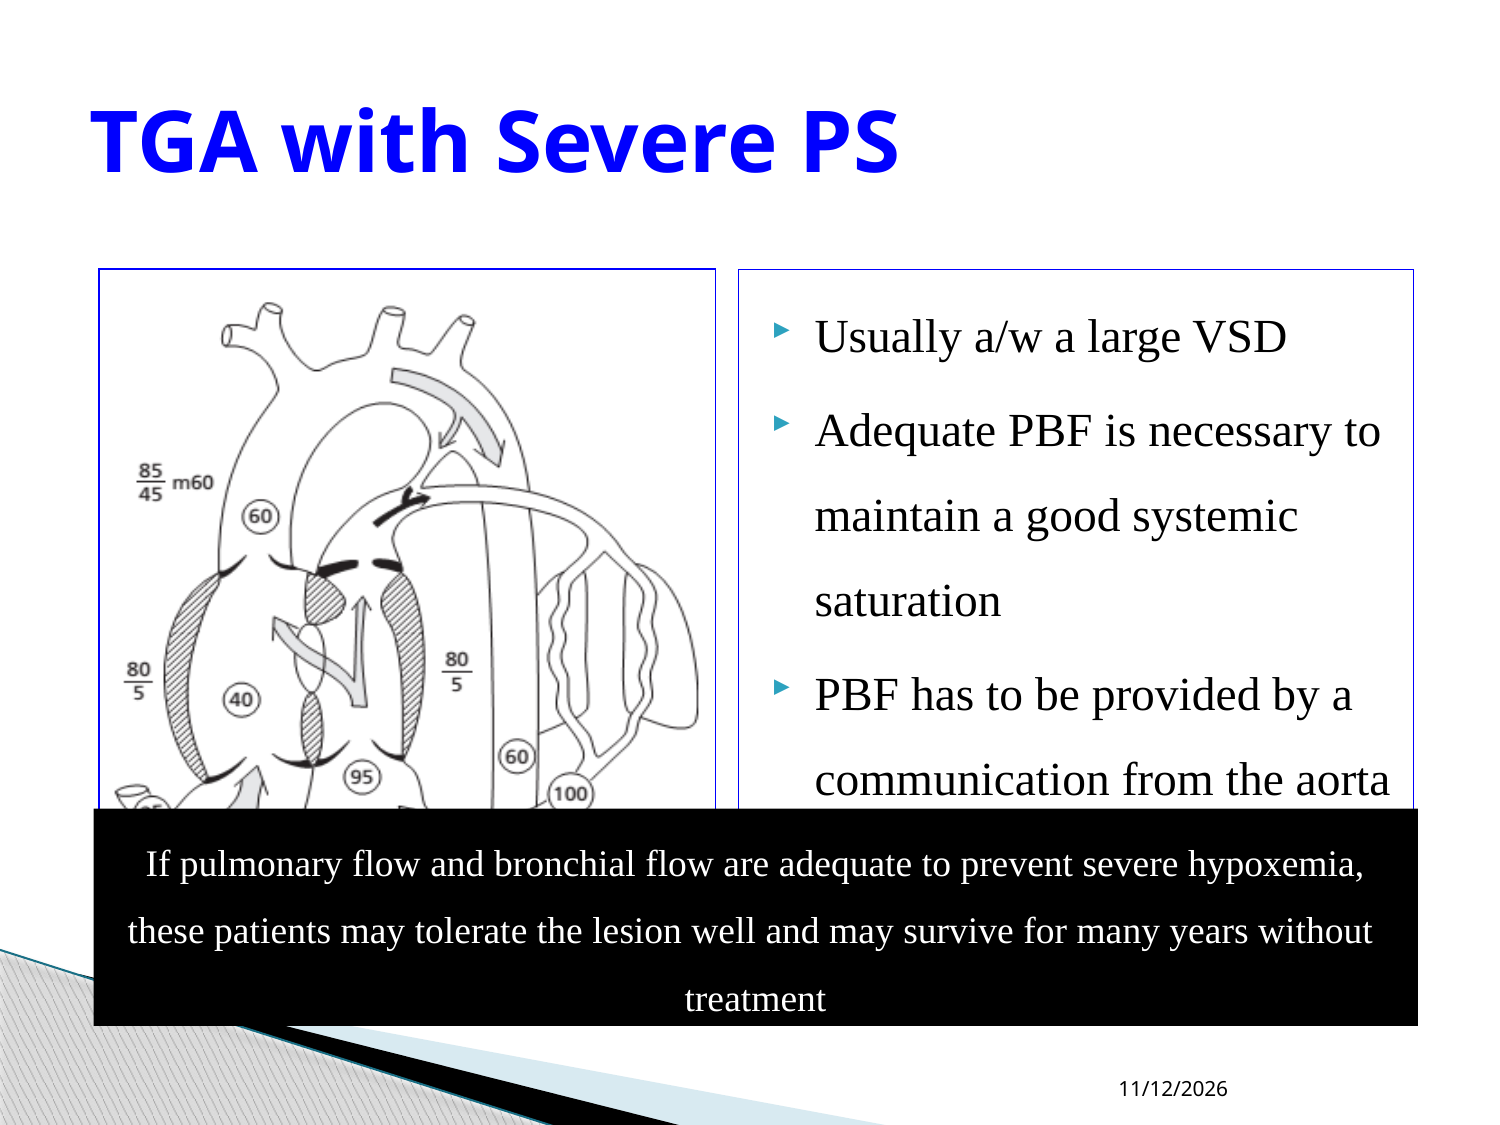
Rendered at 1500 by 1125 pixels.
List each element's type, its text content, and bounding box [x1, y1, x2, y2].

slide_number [1103, 1051, 1419, 1112]
title TGA with Severe PS [75, 45, 1425, 233]
text_box If pulmonary flow and bronchial flow are adequate to prevent severe hypoxemia, these patients may tolerate the lesion well and may survive for many years without treatment [93, 808, 1418, 1026]
list Usually a/w a large VSD Adequate PBF is necessary to maintain a good systemic saturation PBF has to be provided by a communication from the aorta to the PA beyond the stenosis Cardiac failure rare [738, 269, 1414, 808]
picture [99, 269, 716, 1008]
